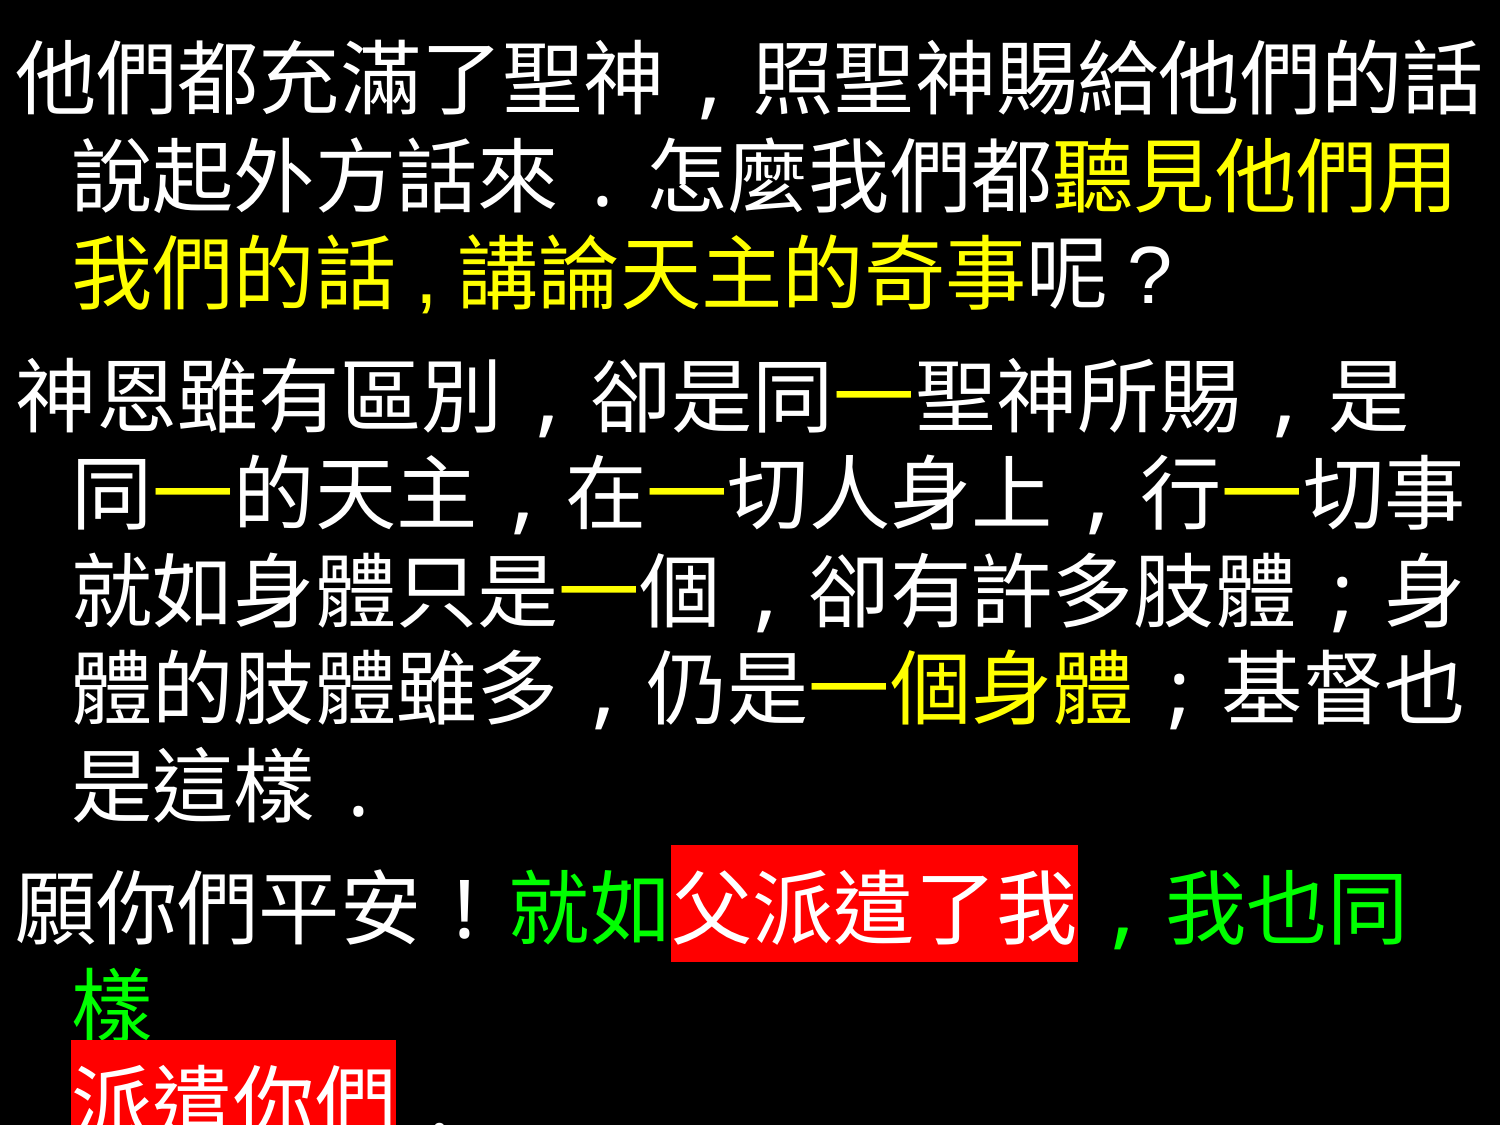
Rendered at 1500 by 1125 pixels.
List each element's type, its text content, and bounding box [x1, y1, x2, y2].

list 他們都充滿了聖神,照聖神賜給他們的話,說起外方話來.怎麼我們都聽見他們用我們的話,講論天主的奇事呢? 神恩雖有區別,卻是同一聖神所賜,是同一的天主,在一切人身上,行一切事.就如身體只是一個,卻有許多肢體;身體的肢體雖多,仍是一個身體;基督也是這樣. 願你們平安!就如父派遣了我,我也同樣 派遣你們. [0, 20, 1500, 1118]
